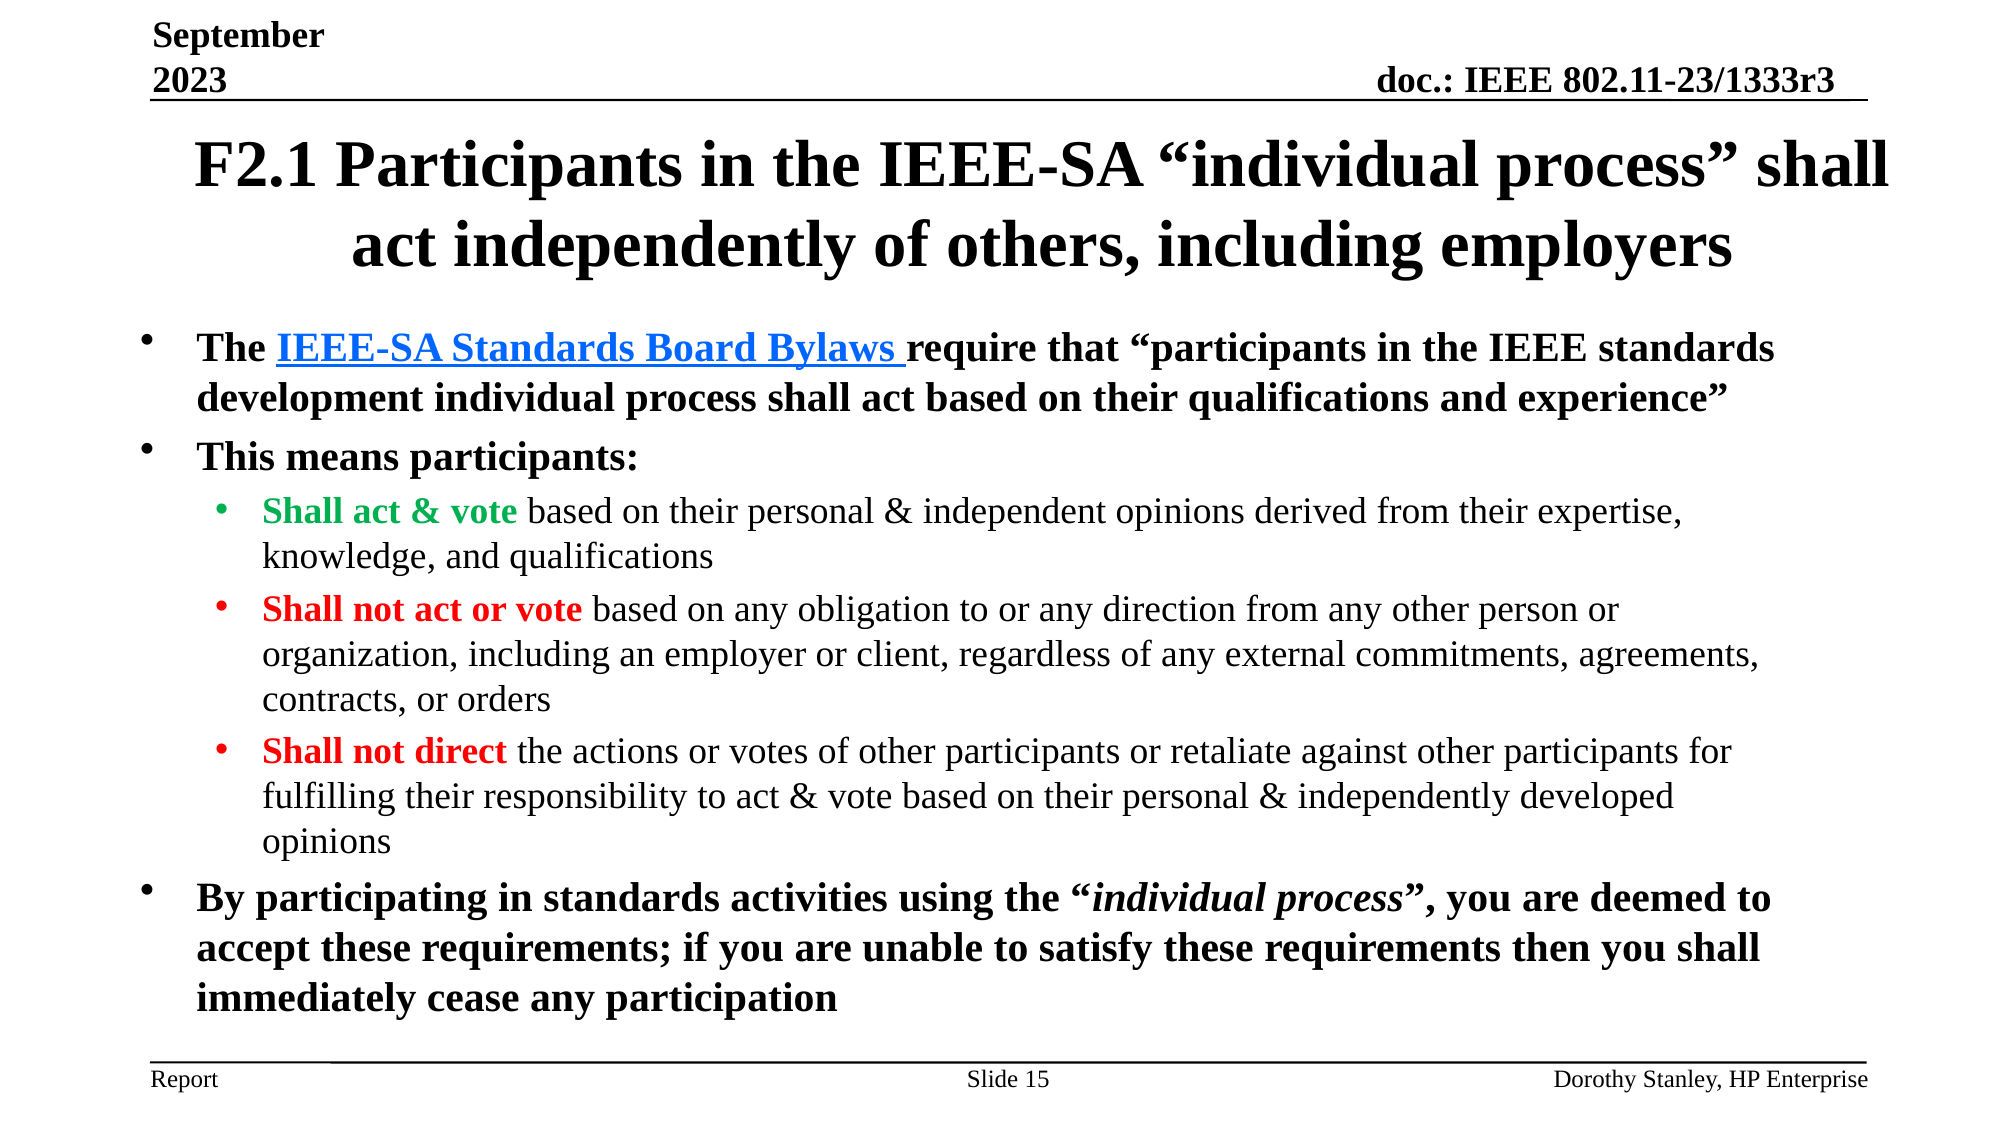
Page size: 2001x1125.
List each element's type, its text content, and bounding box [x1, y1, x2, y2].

footer Dorothy Stanley, HP Enterprise [1513, 1061, 1869, 1093]
list The IEEE-SA Standards Board Bylaws require that “participants in the IEEE standards development individual process shall act based on their qualifications and experience” This means participants: Shall act & vote based on their personal & independent opinions derived from their expertise, knowledge, and qualifications Shall not act or vote based on any obligation to or any direction from any other person or organization, including an employer or client, regardless of any external commitments, agreements, contracts, or orders Shall not direct the actions or votes of other participants or retaliate against other participants for fulfilling their responsibility to act & vote based on their personal & independently developed opinions By participating in standards activities using the “individual process”, you are deemed to accept these requirements; if you are unable to satisfy these requirements then you shall immediately cease any participation [125, 312, 1825, 1063]
title F2.1 Participants in the IEEE-SA “individual process” shall act independently of others, including employers [150, 112, 1938, 288]
slide_number Slide 15 [964, 1061, 1053, 1093]
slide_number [152, 54, 373, 101]
